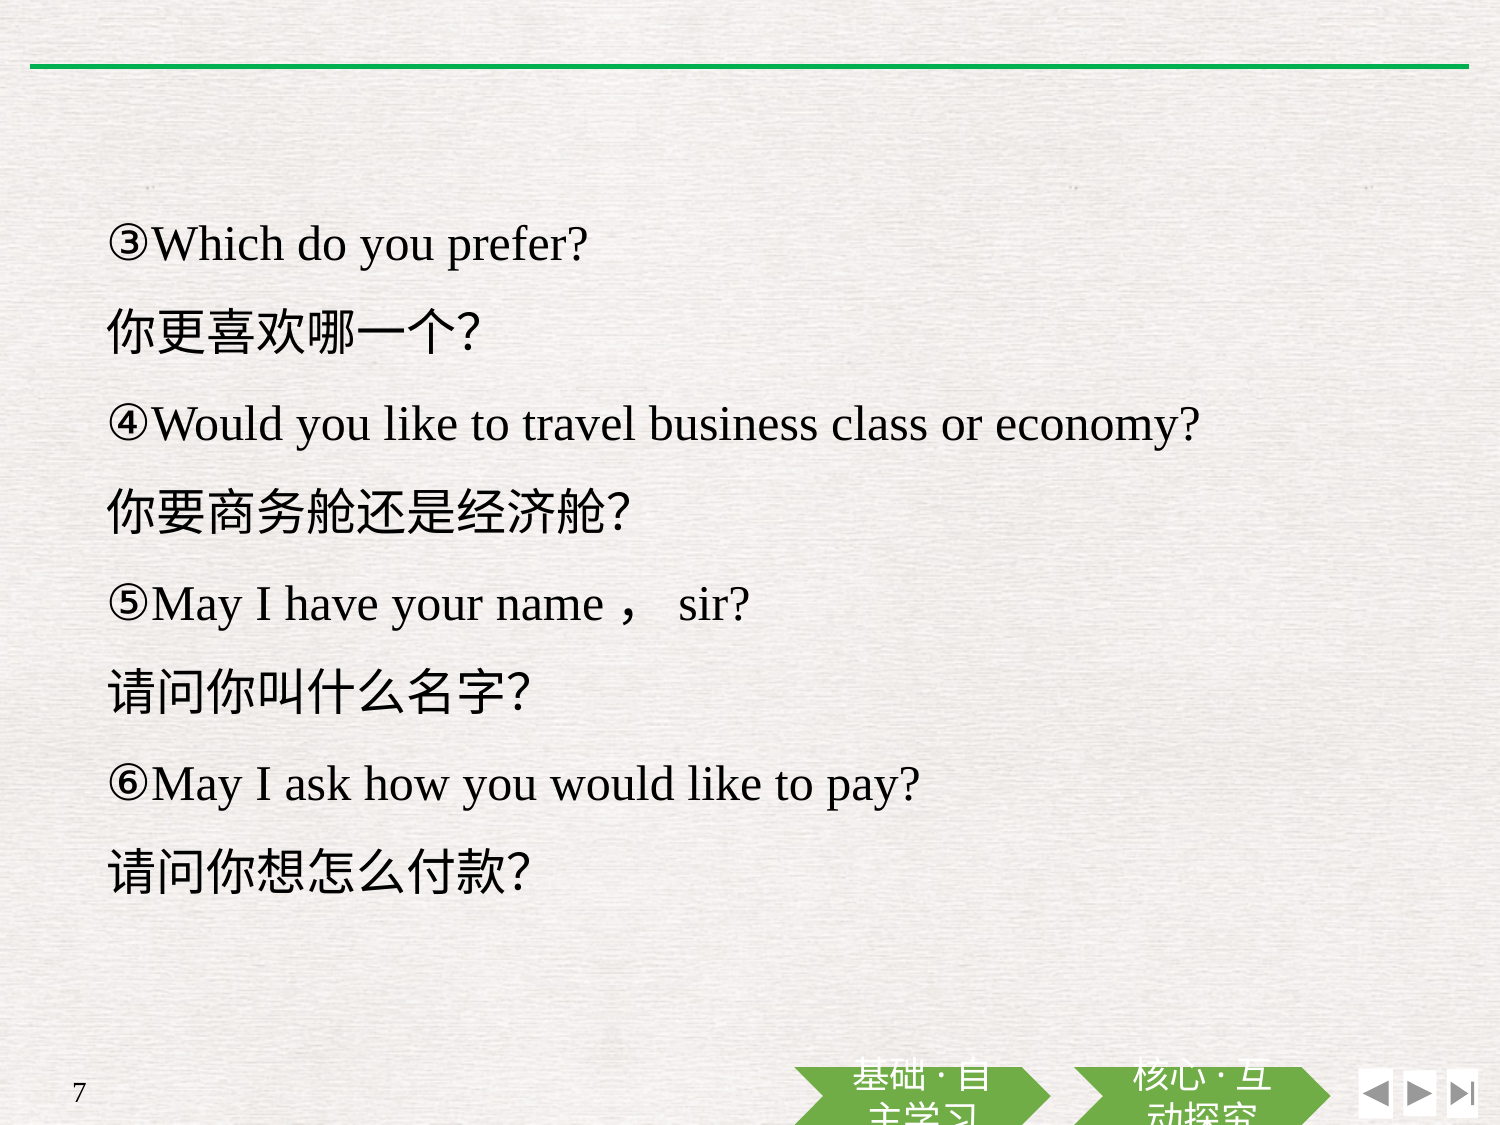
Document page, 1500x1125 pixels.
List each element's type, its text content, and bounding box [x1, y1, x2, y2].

picture [0, 0, 1500, 1125]
text_box ③Which do you prefer? 你更喜欢哪一个？ ④Would you like to travel business class or economy? 你要商务舱还是经济舱？ ⑤May I have your name，sir? 请问你叫什么名字？ ⑥May I ask how you would like to pay? 请问你想怎么付款？ [91, 172, 1420, 908]
